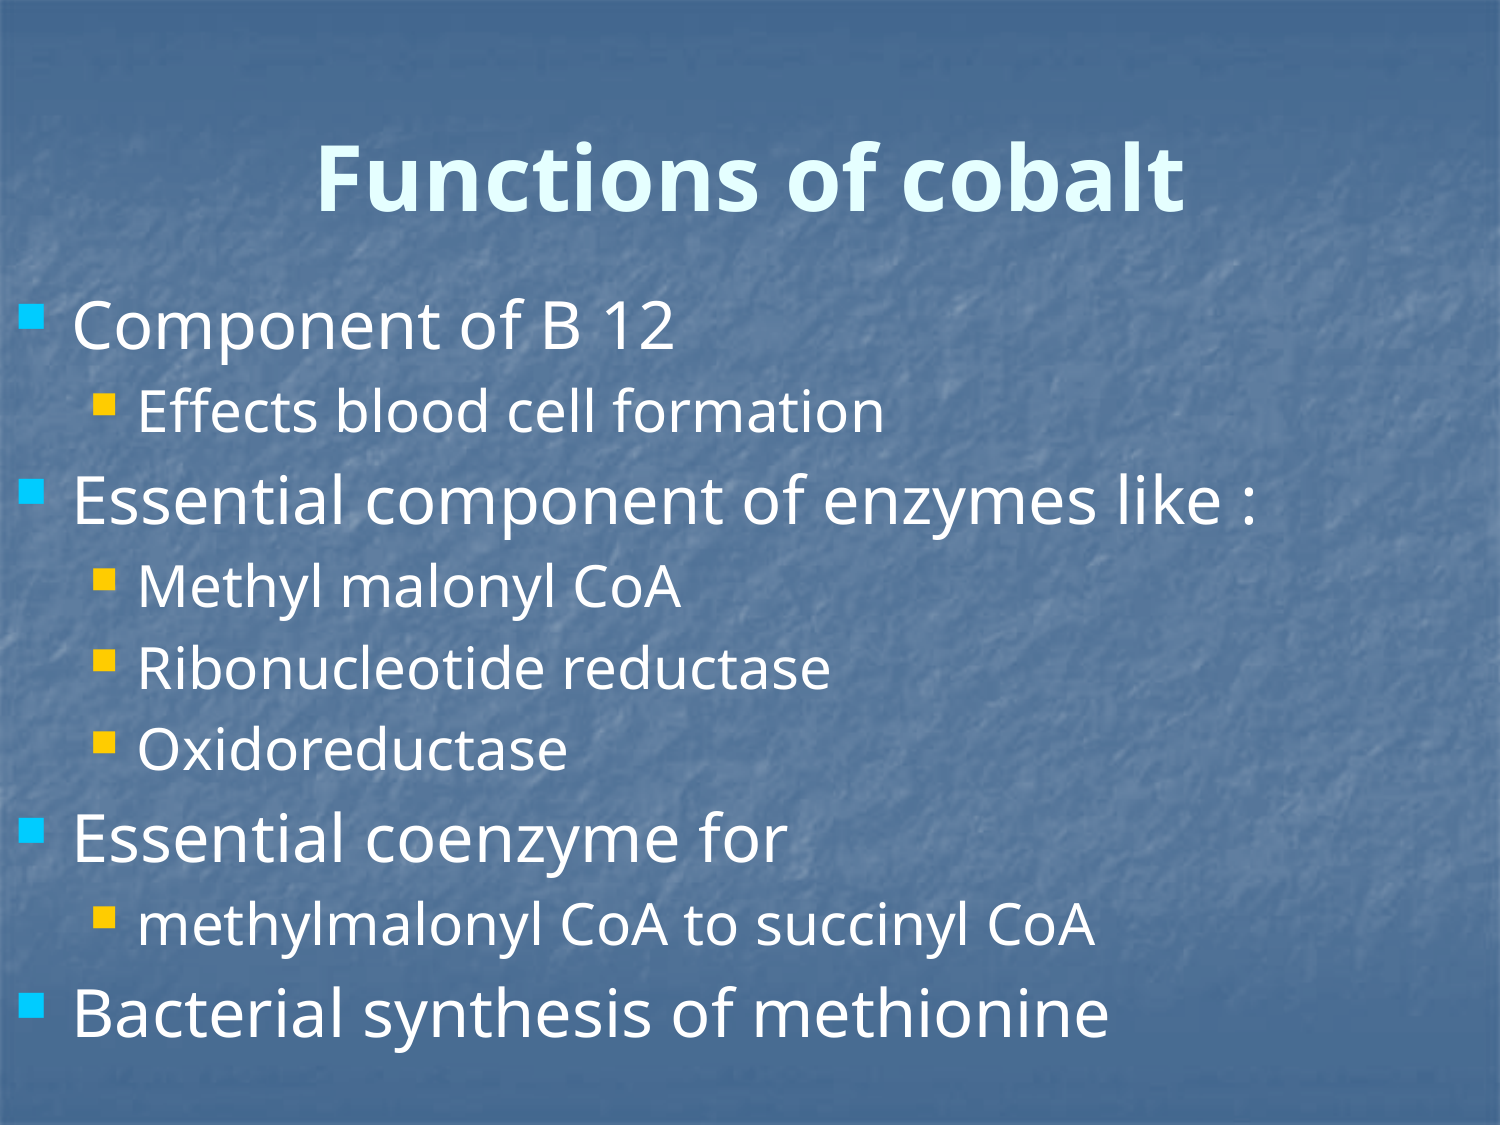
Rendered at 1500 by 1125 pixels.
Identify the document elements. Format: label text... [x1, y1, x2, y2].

list Component of B 12 Effects blood cell formation Essential component of enzymes like : Methyl malonyl CoA Ribonucleotide reductase Oxidoreductase Essential coenzyme for methylmalonyl CoA to succinyl CoA Bacterial synthesis of methionine [0, 275, 1500, 1088]
title Functions of cobalt [75, 62, 1425, 275]
